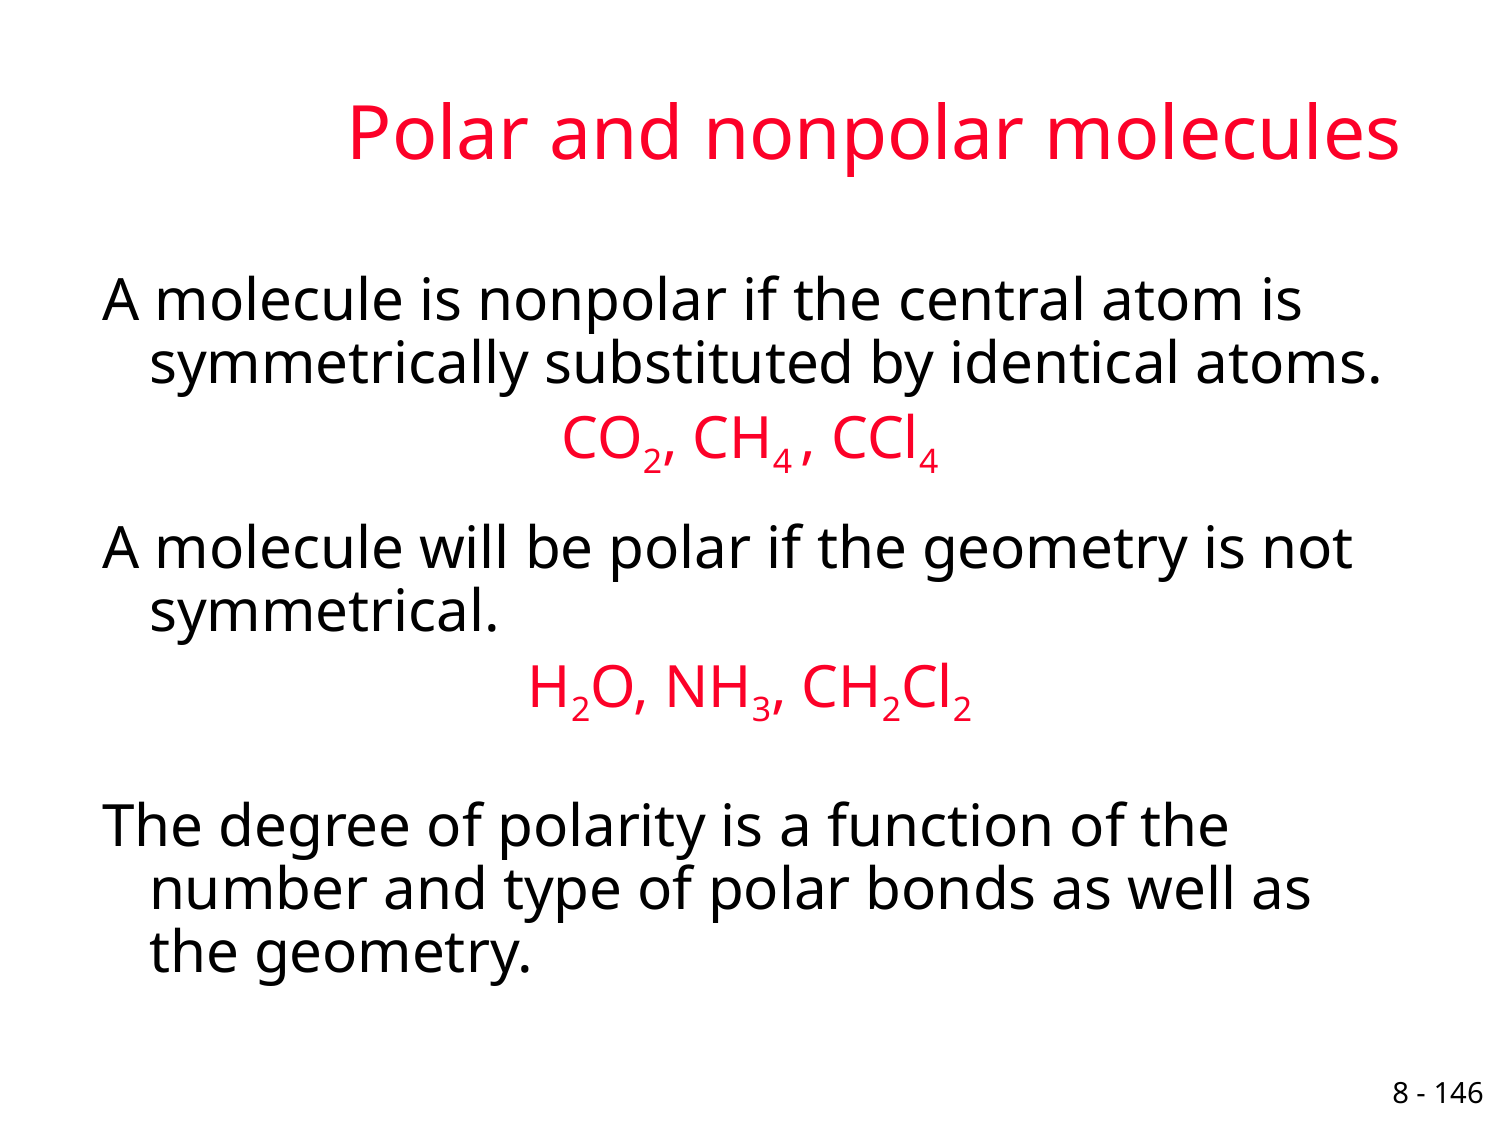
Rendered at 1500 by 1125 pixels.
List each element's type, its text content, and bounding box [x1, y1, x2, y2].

title Polar and nonpolar molecules [66, 57, 1418, 214]
list A molecule is nonpolar if the central atom is symmetrically substituted by identical atoms. CO2, CH4 , CCl4 A molecule will be polar if the geometry is not symmetrical. H2O, NH3, CH2Cl2 The degree of polarity is a function of the number and type of polar bonds as well as the geometry. [86, 261, 1414, 1051]
